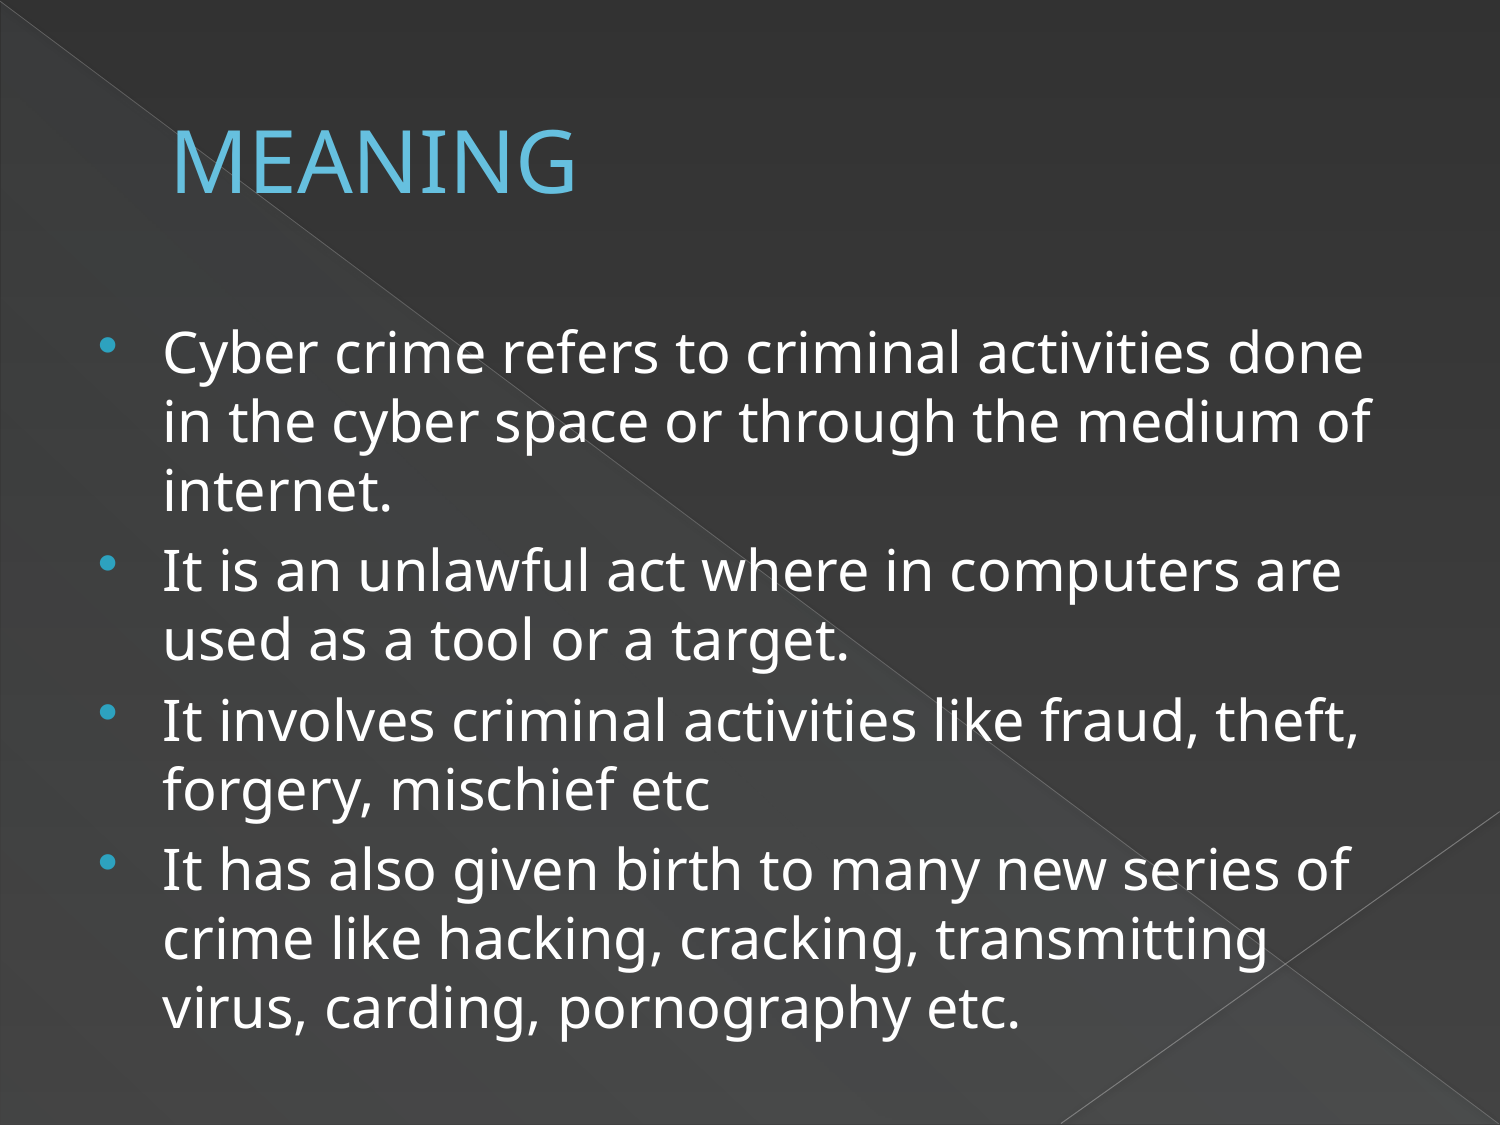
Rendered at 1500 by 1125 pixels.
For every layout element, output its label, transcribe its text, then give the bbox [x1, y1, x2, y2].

title MEANING [75, 43, 1425, 274]
list Cyber crime refers to criminal activities done in the cyber space or through the medium of internet. It is an unlawful act where in computers are used as a tool or a target. It involves criminal activities like fraud, theft, forgery, mischief etc It has also given birth to many new series of crime like hacking, cracking, transmitting virus, carding, pornography etc. [75, 308, 1425, 1059]
